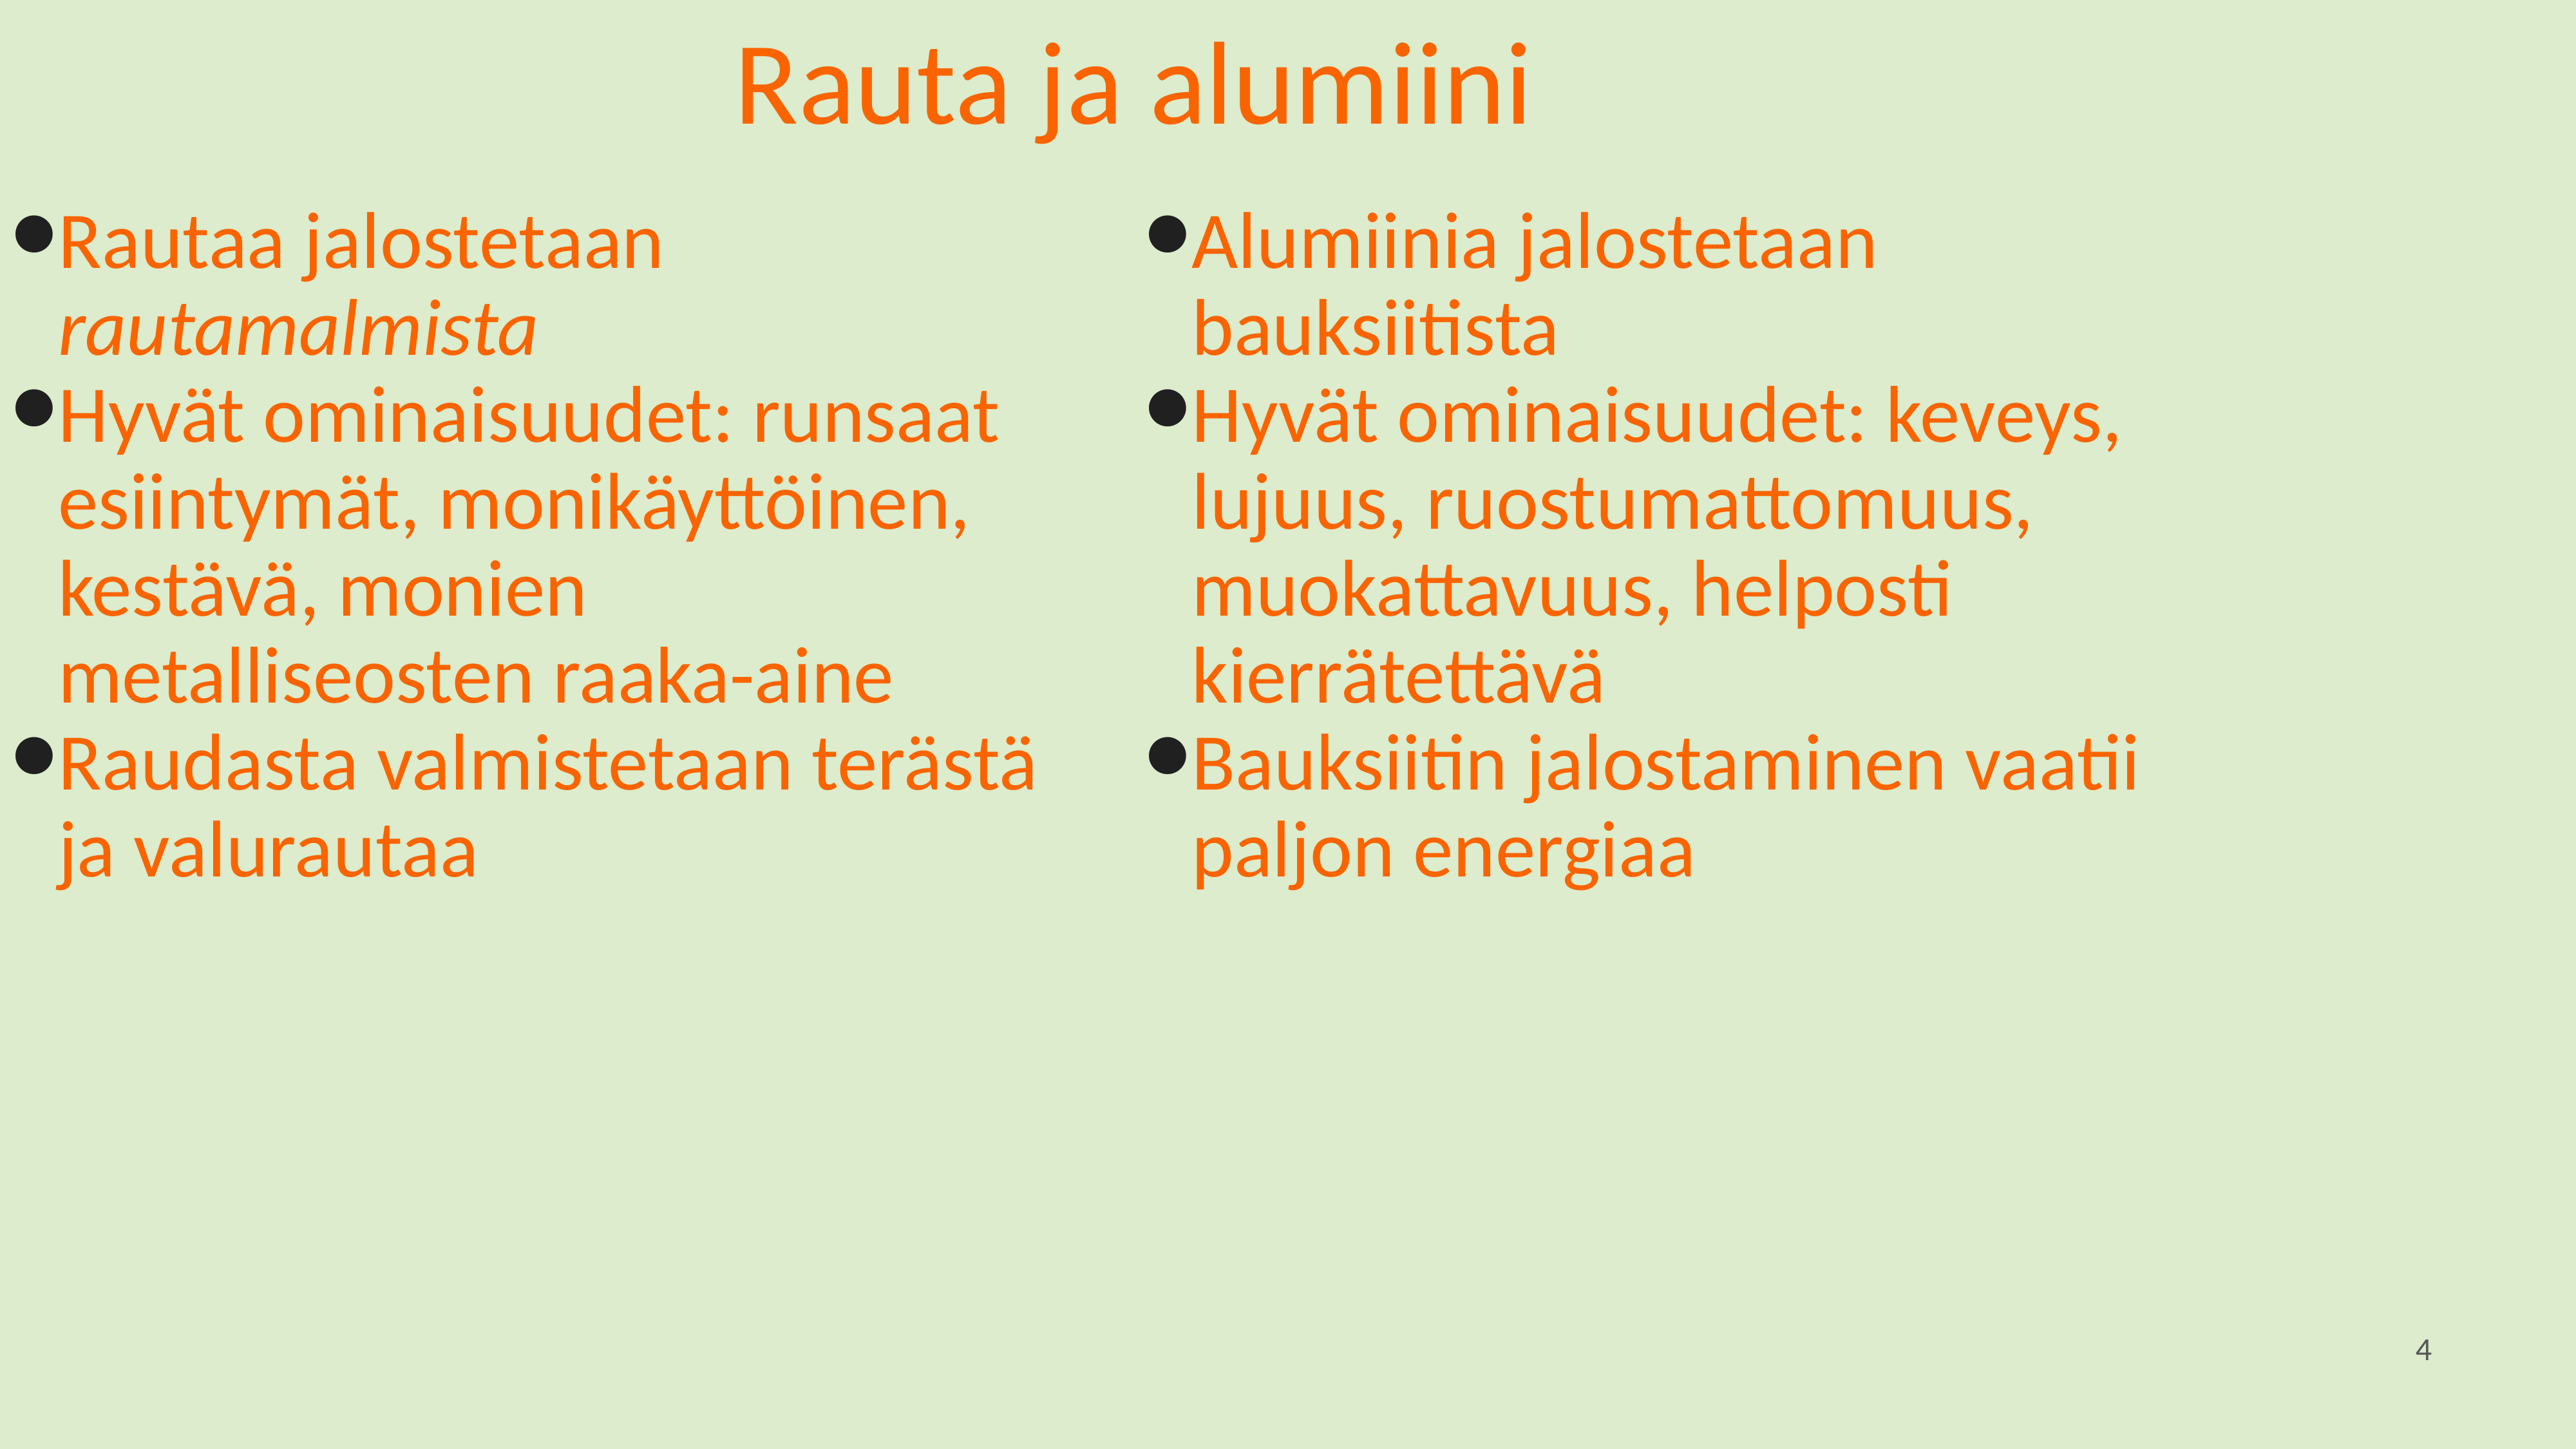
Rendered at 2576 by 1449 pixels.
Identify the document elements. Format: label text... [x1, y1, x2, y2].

slide_number 4 [1862, 1294, 2442, 1372]
list Rautaa jalostetaan rautamalmista Hyvät ominaisuudet: runsaat esiintymät, monikäyttöinen, kestävä, monien metalliseosten raaka-aine Raudasta valmistetaan terästä ja valurautaa [0, 193, 1064, 1075]
title Rauta ja alumiini [0, 0, 2268, 171]
list Alumiinia jalostetaan bauksiitista Hyvät ominaisuudet: keveys, lujuus, ruostumattomuus, muokattavuus, helposti kierrätettävä Bauksiitin jalostaminen vaatii paljon energiaa [1133, 193, 2198, 1075]
